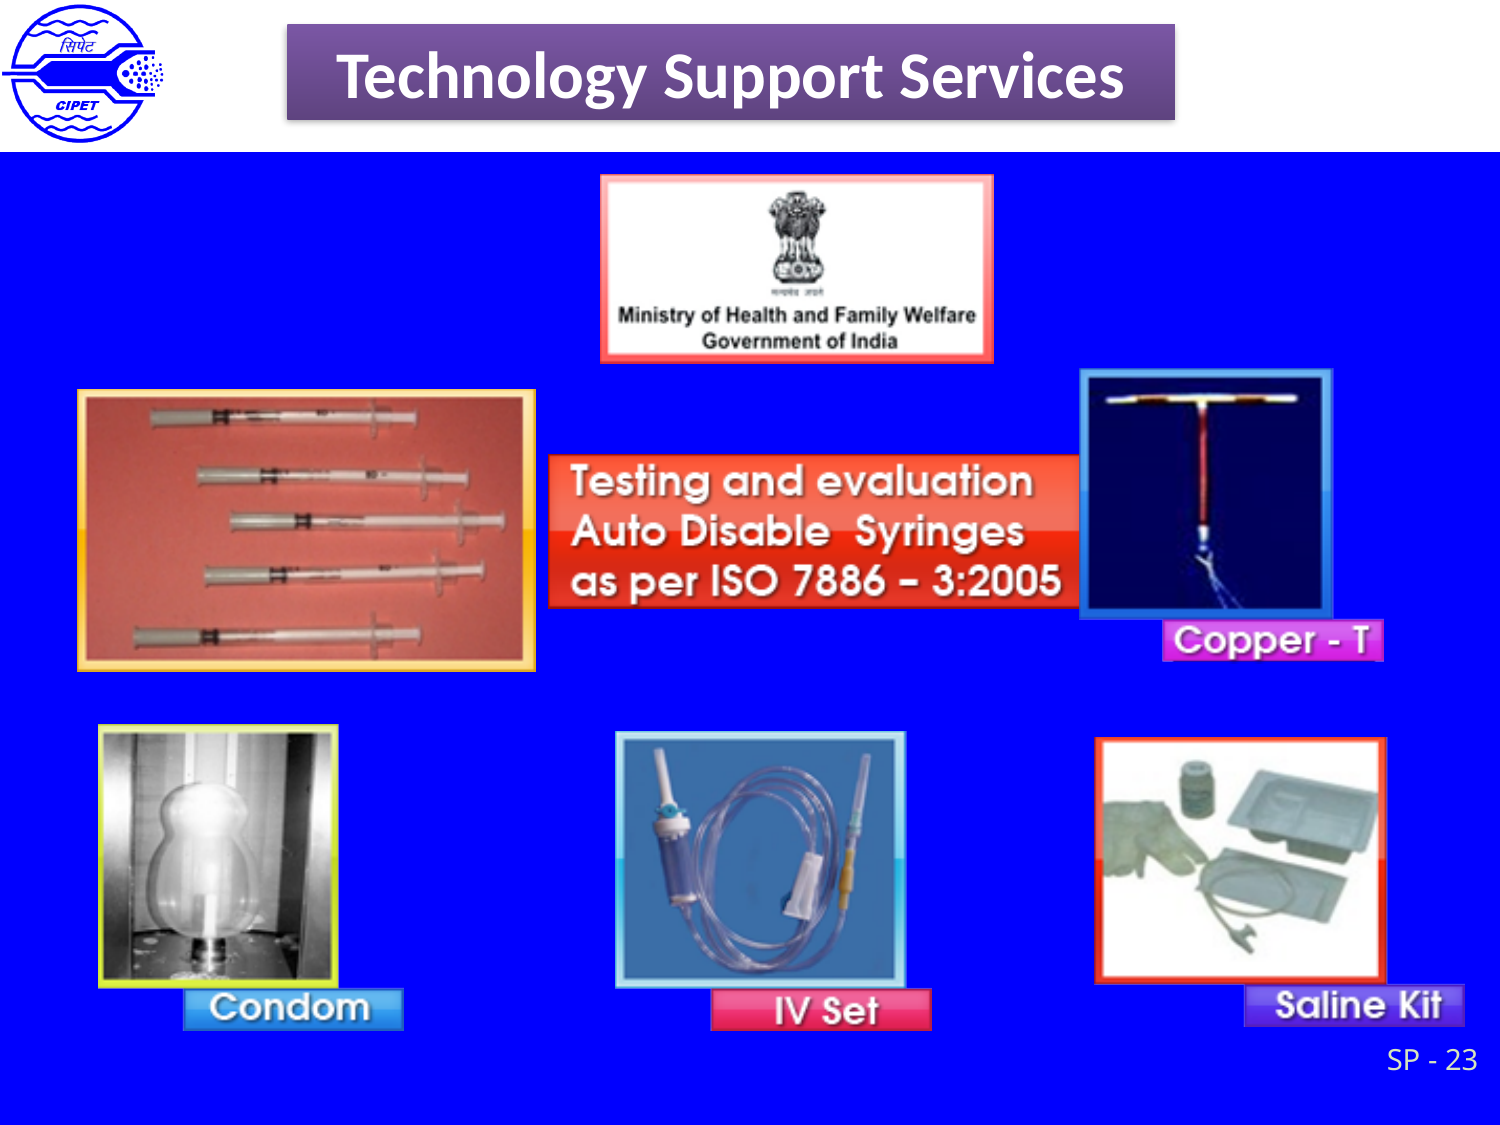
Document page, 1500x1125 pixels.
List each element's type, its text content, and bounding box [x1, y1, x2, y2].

picture [2, 1, 165, 144]
picture [599, 174, 994, 364]
picture [1094, 737, 1466, 1027]
picture [548, 368, 1384, 664]
text_box Technology Support Services [287, 24, 1175, 120]
picture [614, 731, 932, 1031]
picture [77, 388, 536, 672]
picture [98, 724, 405, 1031]
